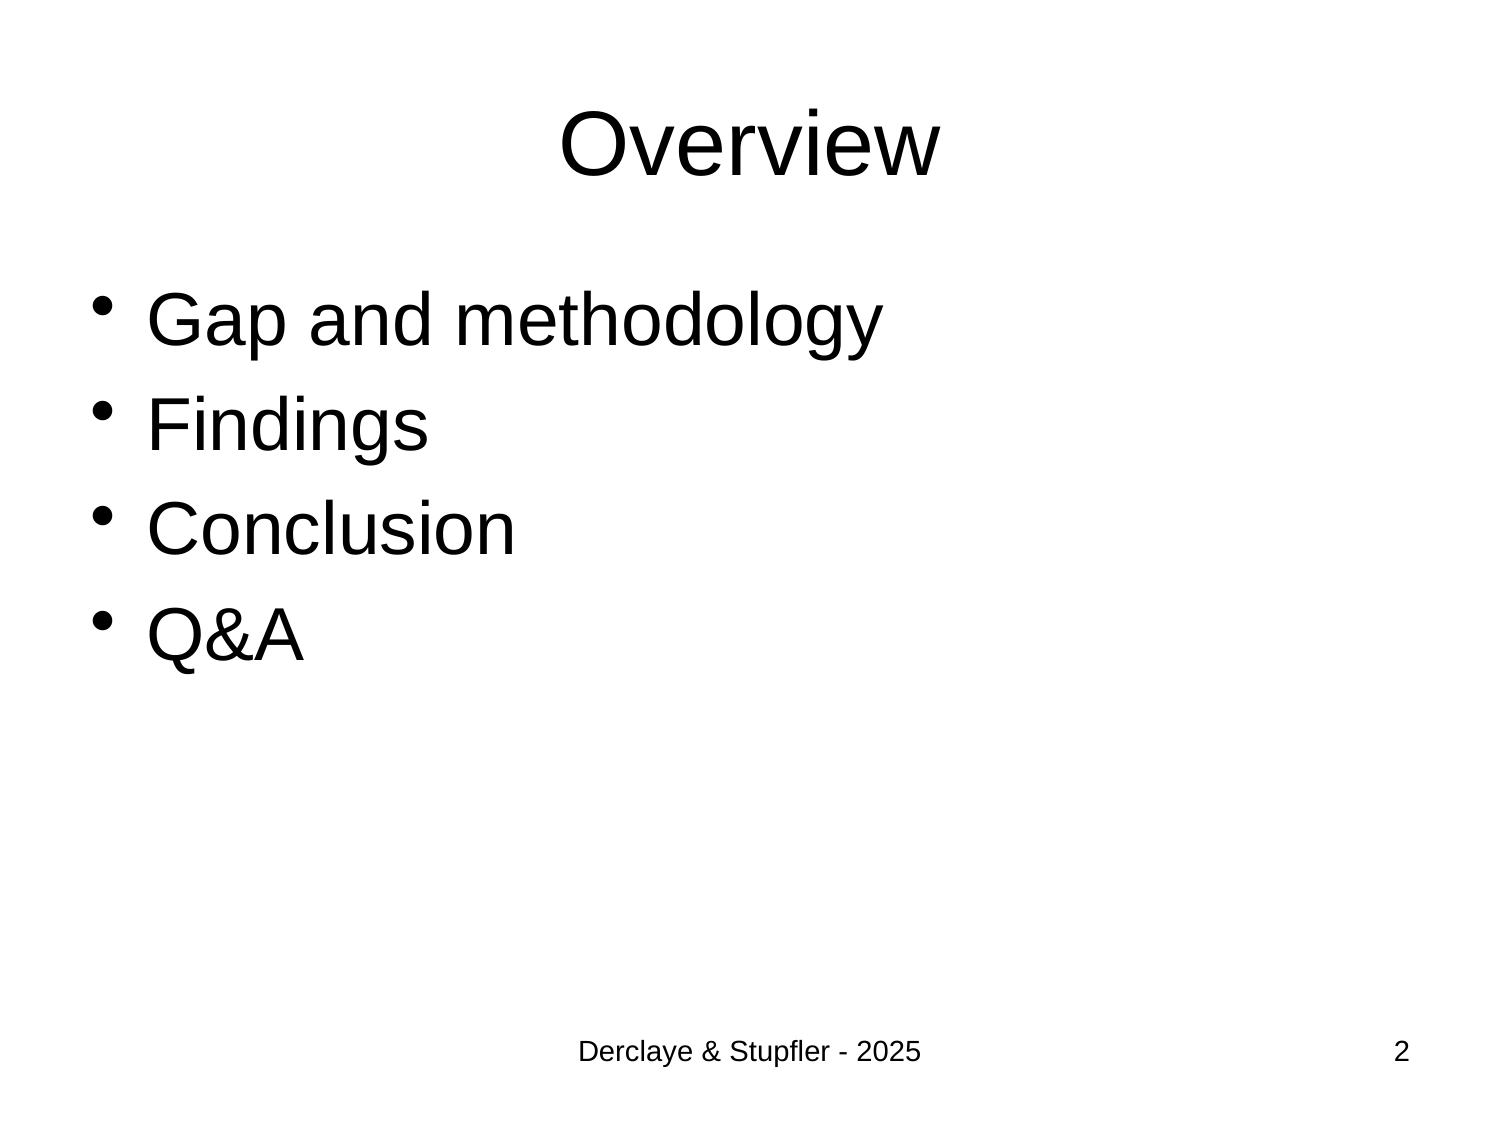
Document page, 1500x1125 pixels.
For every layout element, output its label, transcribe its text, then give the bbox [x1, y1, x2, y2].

list Gap and methodology Findings Conclusion Q&A [75, 262, 1425, 1005]
slide_number 2 [1074, 1024, 1426, 1103]
footer Derclaye & Stupfler - 2025 [512, 1024, 988, 1103]
title Overview [75, 45, 1425, 233]
